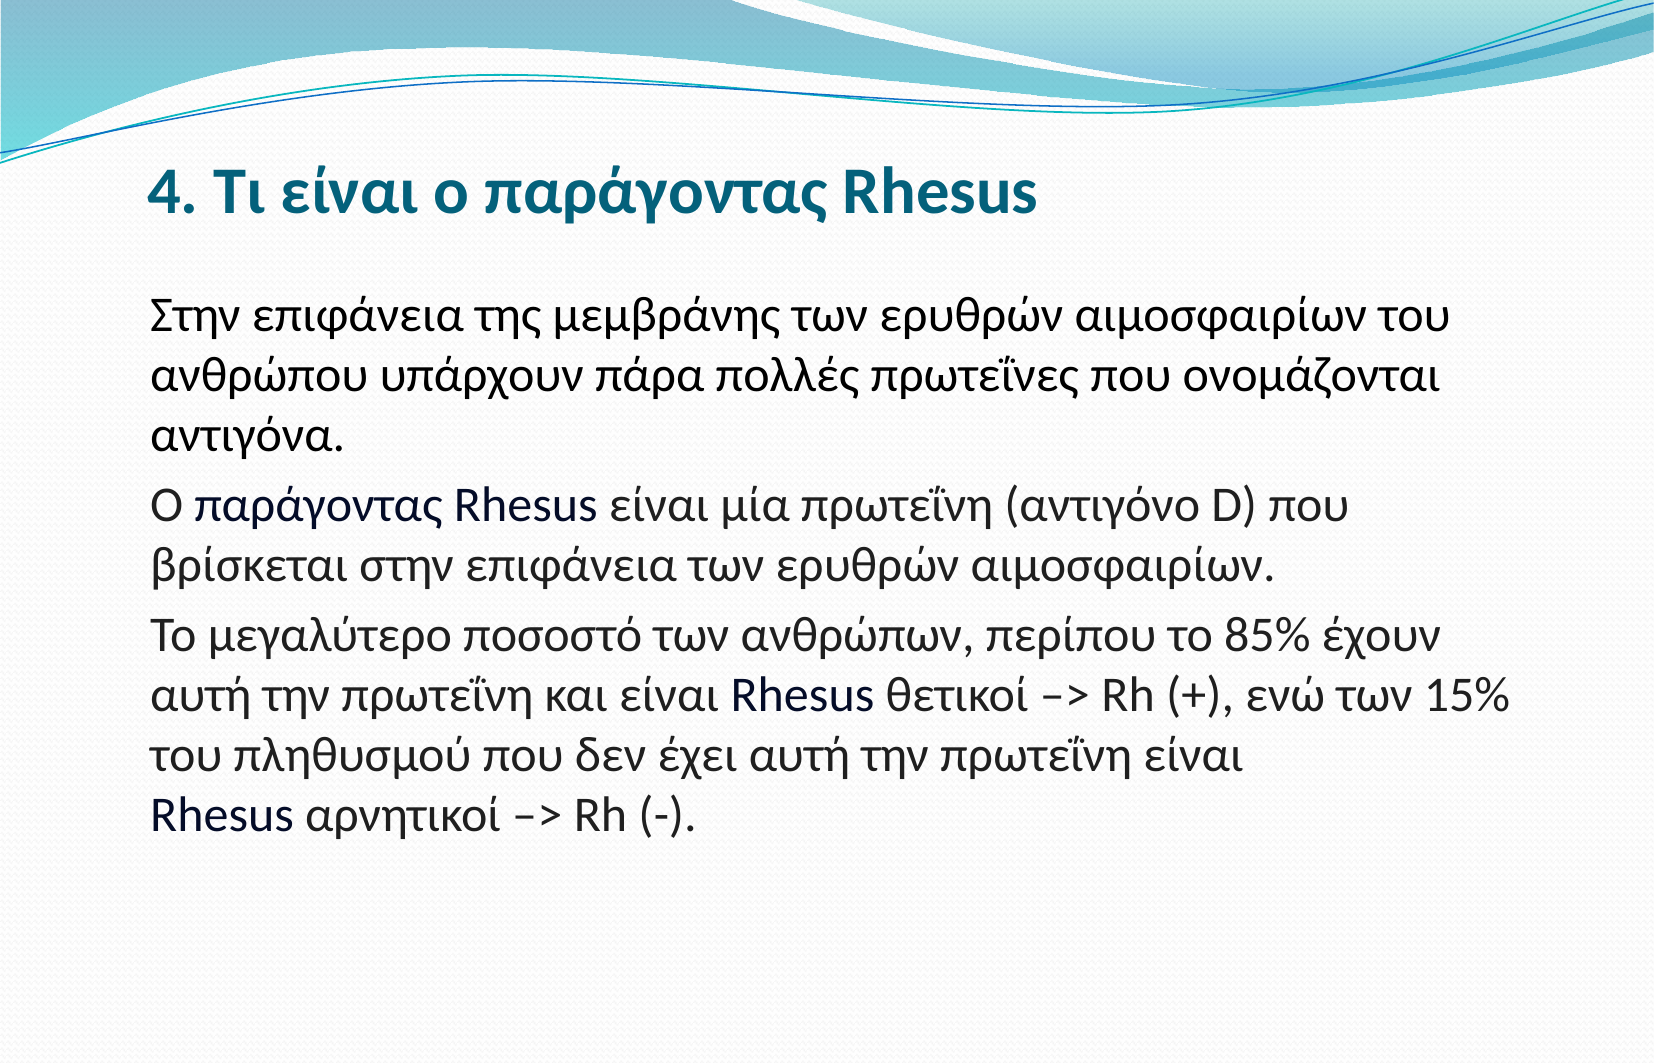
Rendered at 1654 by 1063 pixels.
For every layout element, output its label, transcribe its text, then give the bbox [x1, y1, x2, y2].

title 4. Τι είναι ο παράγοντας Rhesus [147, 109, 1571, 227]
list Στην επιφάνεια της μεμβράνης των ερυθρών αιμοσφαιρίων του ανθρώπου υπάρχουν πάρα πολλές πρωτεΐνες που ονομάζονται αντιγόνα. Ο παράγοντας Rhesus είναι μία πρωτεΐνη (αντιγόνο D) που βρίσκεται στην επιφάνεια των ερυθρών αιμοσφαιρίων. Το μεγαλύτερο ποσοστό των ανθρώπων, περίπου το 85% έχουν αυτή την πρωτεΐνη και είναι Rhesus θετικοί –> Rh (+), ενώ των 15% του πληθυσμού που δεν έχει αυτή την πρωτεΐνη είναι Rhesus αρνητικοί –> Rh (-). [135, 273, 1562, 949]
